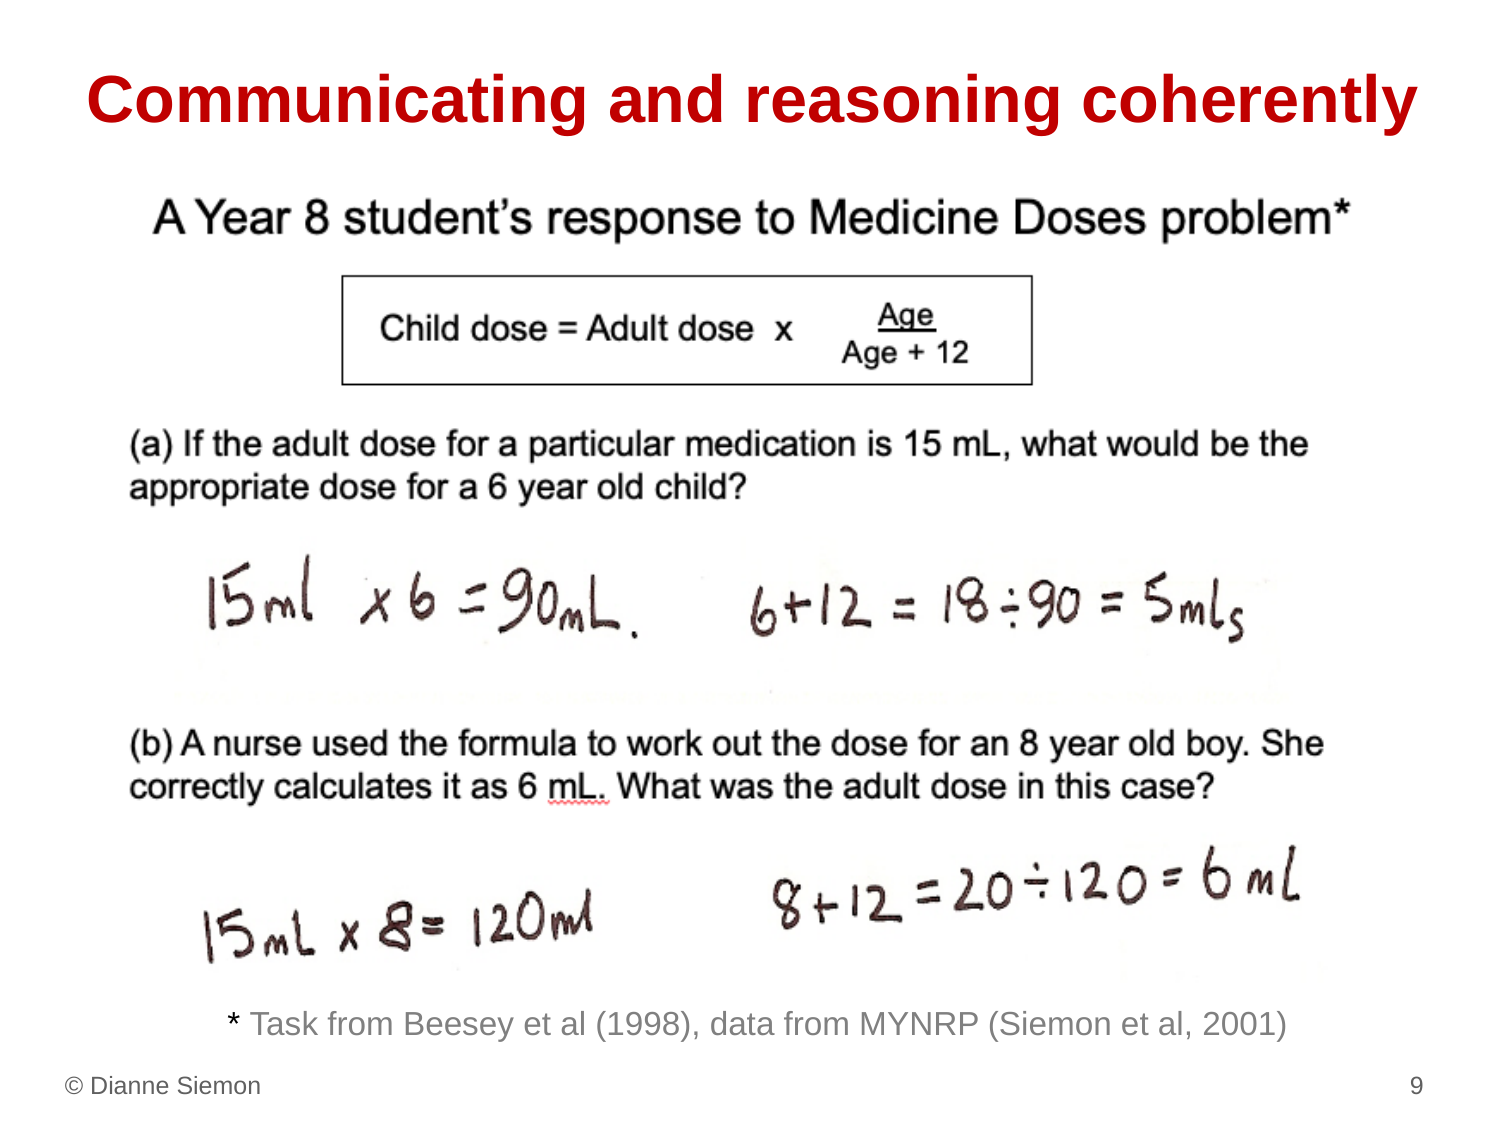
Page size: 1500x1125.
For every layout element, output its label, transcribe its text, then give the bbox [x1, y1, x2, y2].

picture [120, 174, 1397, 983]
text_box * Task from Beesey et al (1998), data from MYNRP (Siemon et al, 2001) [212, 994, 1375, 1050]
text_box © Dianne Siemon 9 [49, 1062, 1475, 1125]
text_box Communicating and reasoning coherently [71, 47, 1446, 143]
